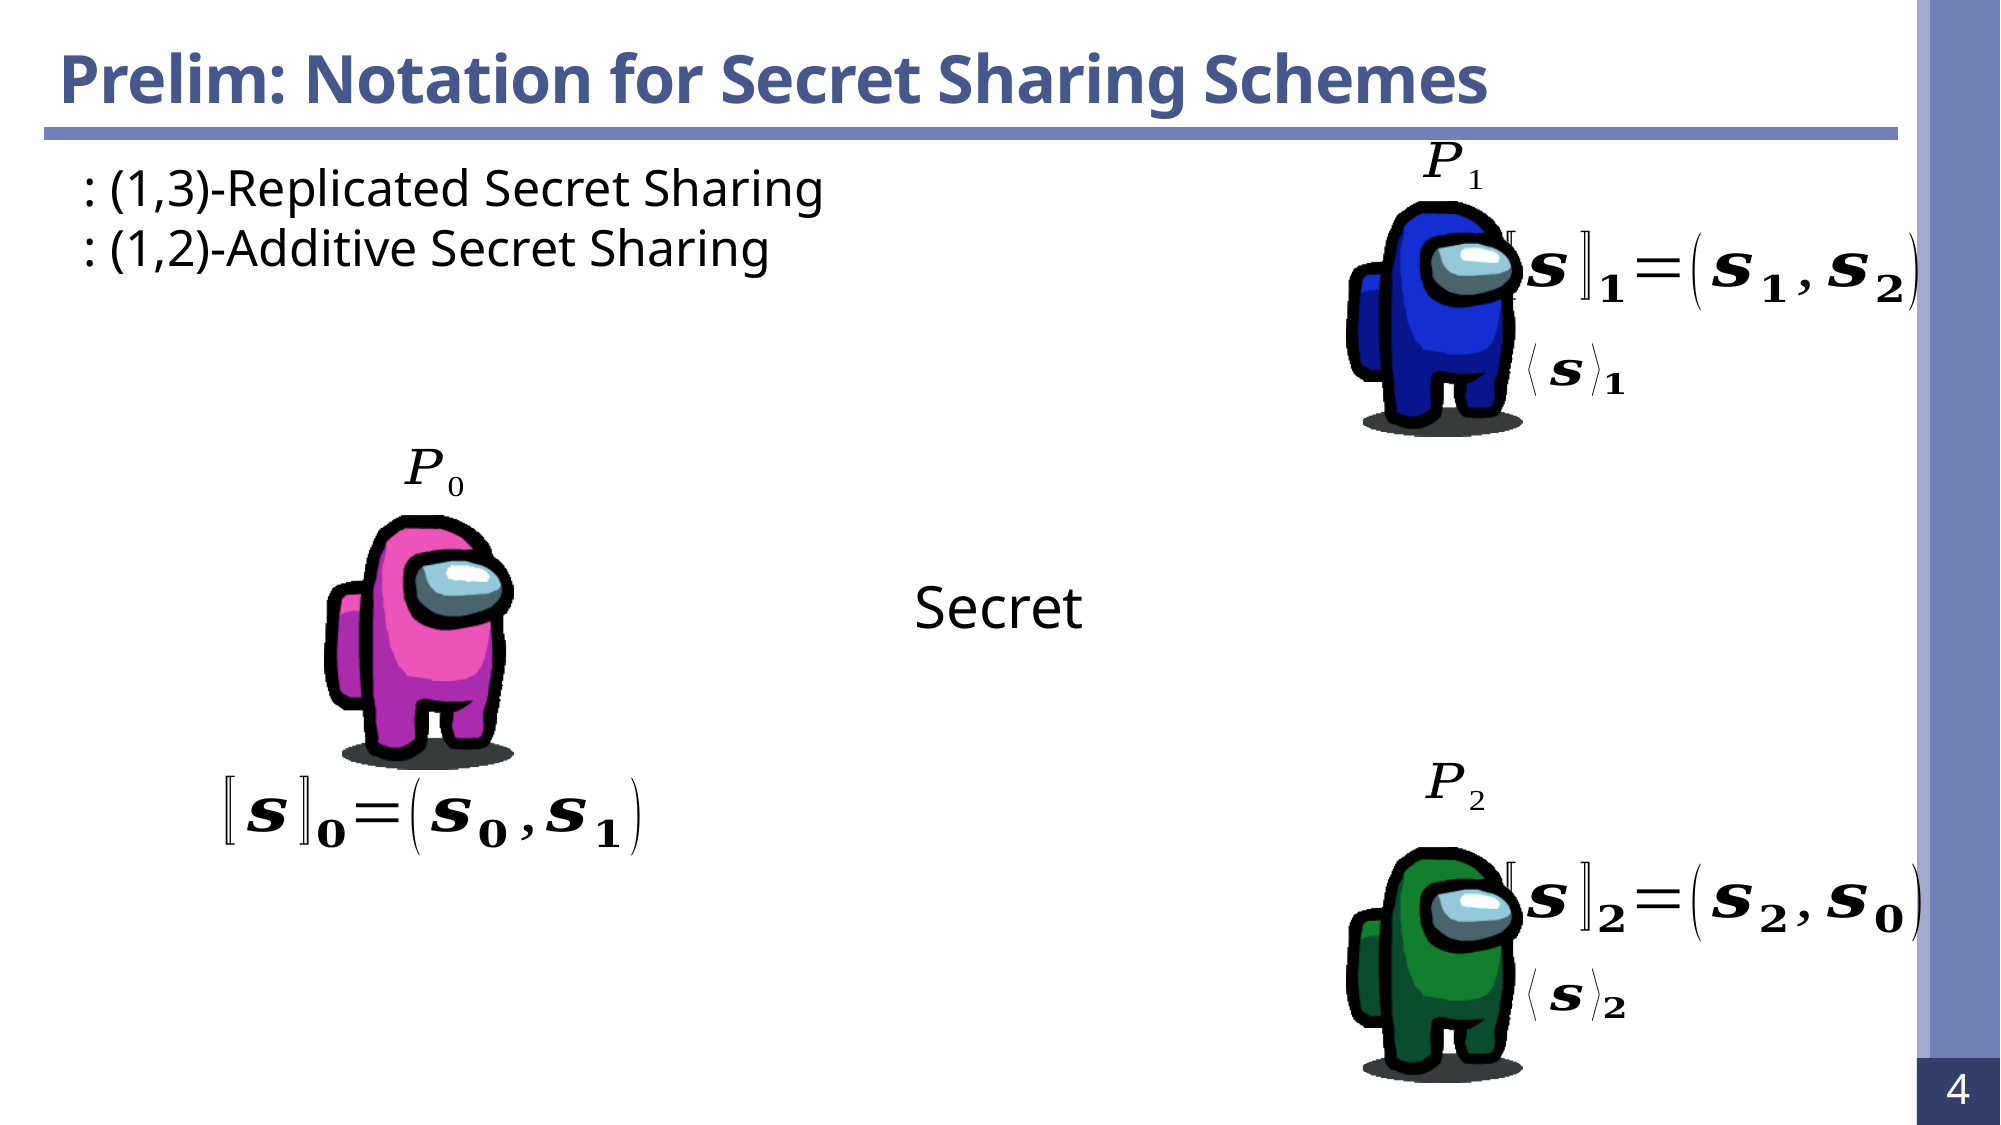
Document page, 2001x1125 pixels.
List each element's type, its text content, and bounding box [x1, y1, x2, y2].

picture [1345, 201, 1523, 438]
picture [323, 515, 515, 770]
title Prelim: Notation for Secret Sharing Schemes [43, 15, 1898, 125]
picture [1345, 847, 1523, 1084]
